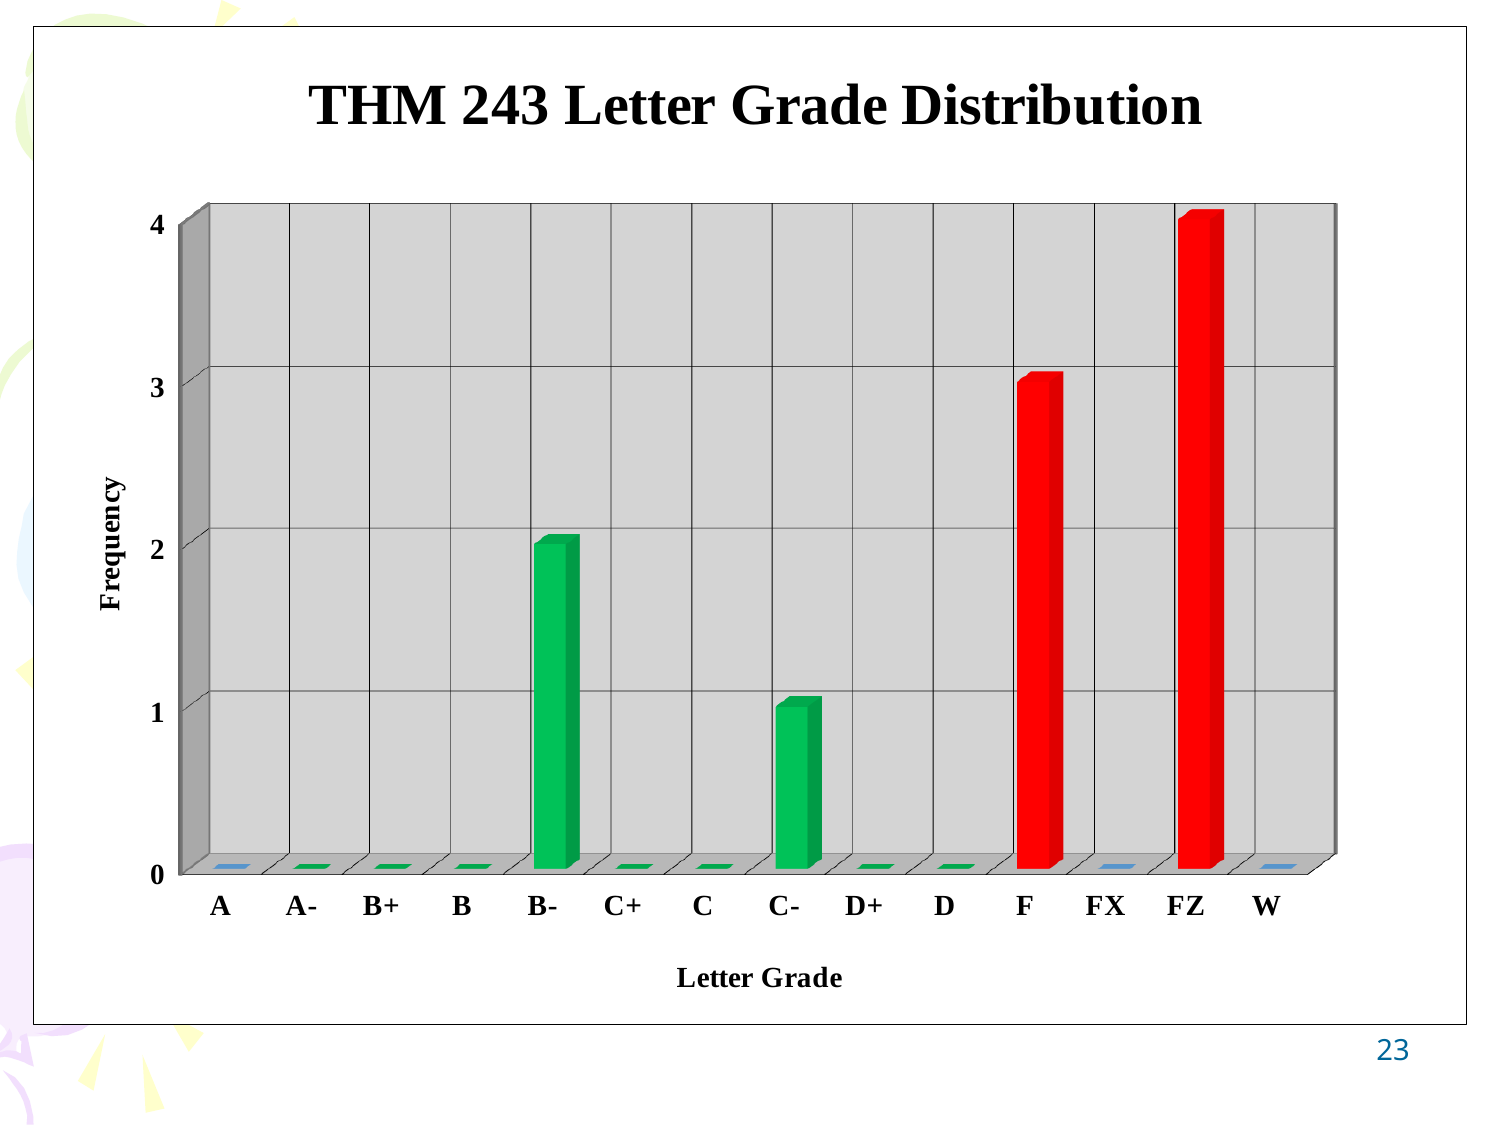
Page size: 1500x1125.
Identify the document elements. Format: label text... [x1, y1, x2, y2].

slide_number 23 [1074, 1032, 1425, 1100]
chart [32, 25, 1467, 1025]
